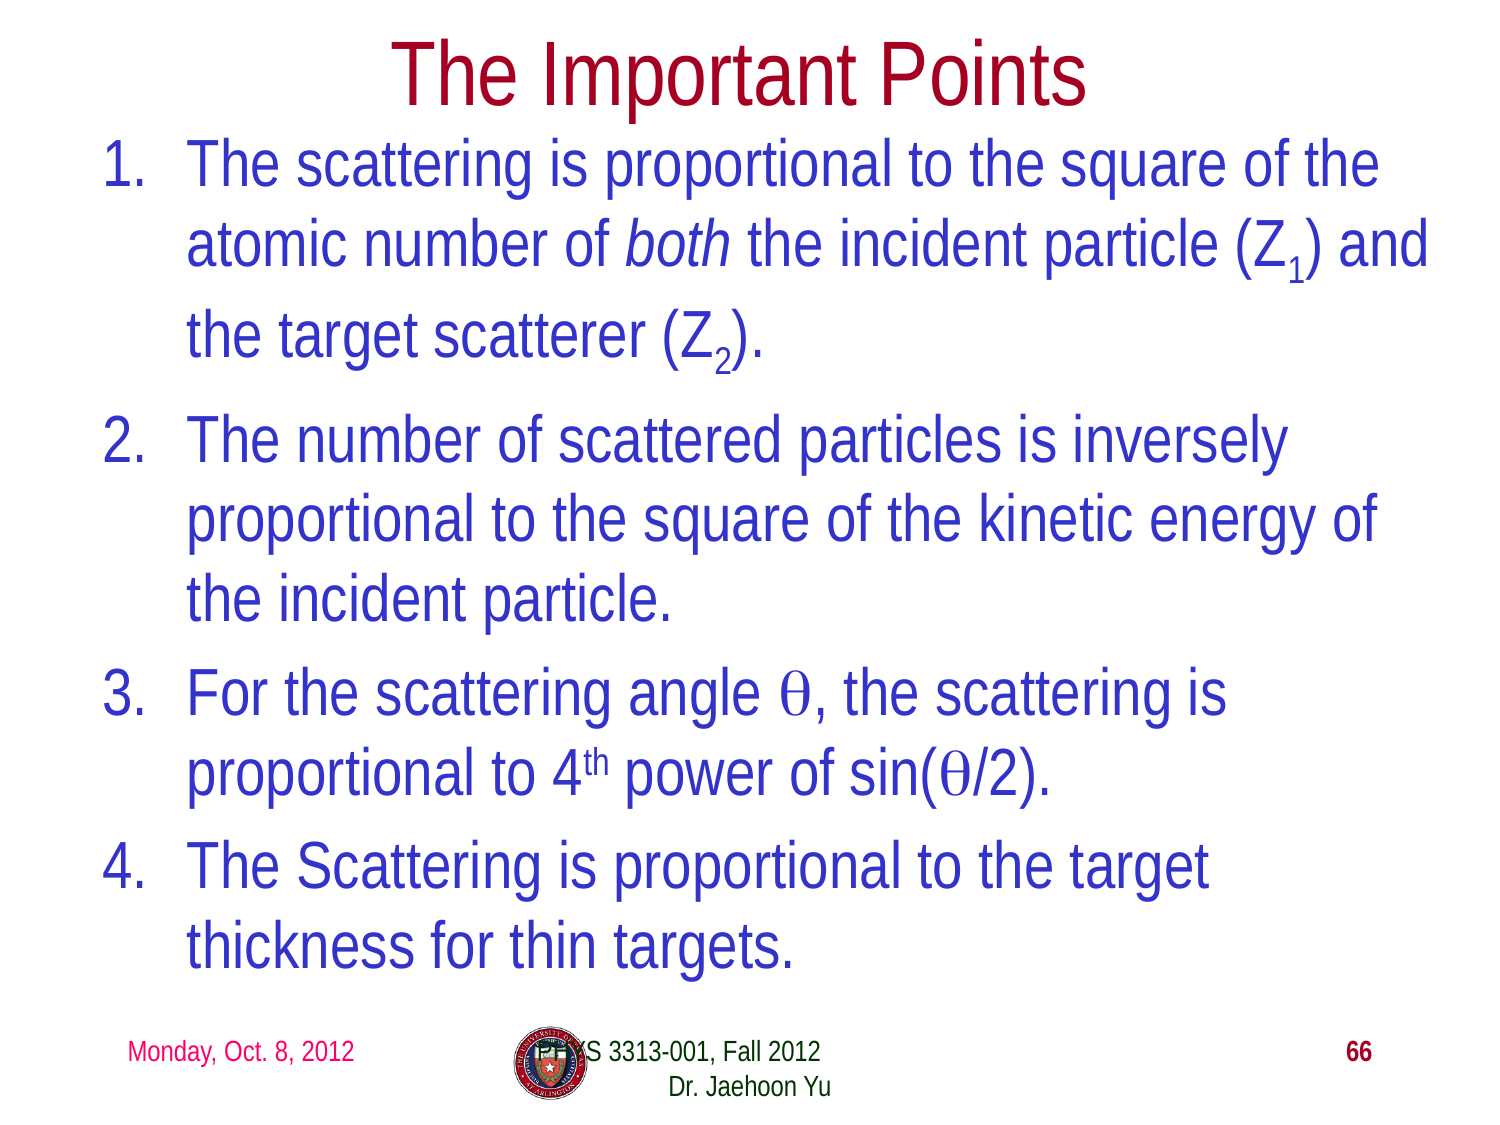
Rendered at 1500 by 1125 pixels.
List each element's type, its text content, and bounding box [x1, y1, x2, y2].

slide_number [112, 1024, 426, 1101]
title The Important Points [112, 12, 1388, 112]
slide_number 66 [1074, 1024, 1388, 1101]
subtitle The scattering is proportional to the square of the atomic number of both the incident particle (Z1) and the target scatterer (Z2). The number of scattered particles is inversely proportional to the square of the kinetic energy of the incident particle. For the scattering angle θ, the scattering is proportional to 4th power of sin(θ/2). The Scattering is proportional to the target thickness for thin targets. [87, 112, 1451, 938]
footer PHYS 3313-001, Fall 2012 Dr. Jaehoon Yu [512, 1024, 988, 1101]
